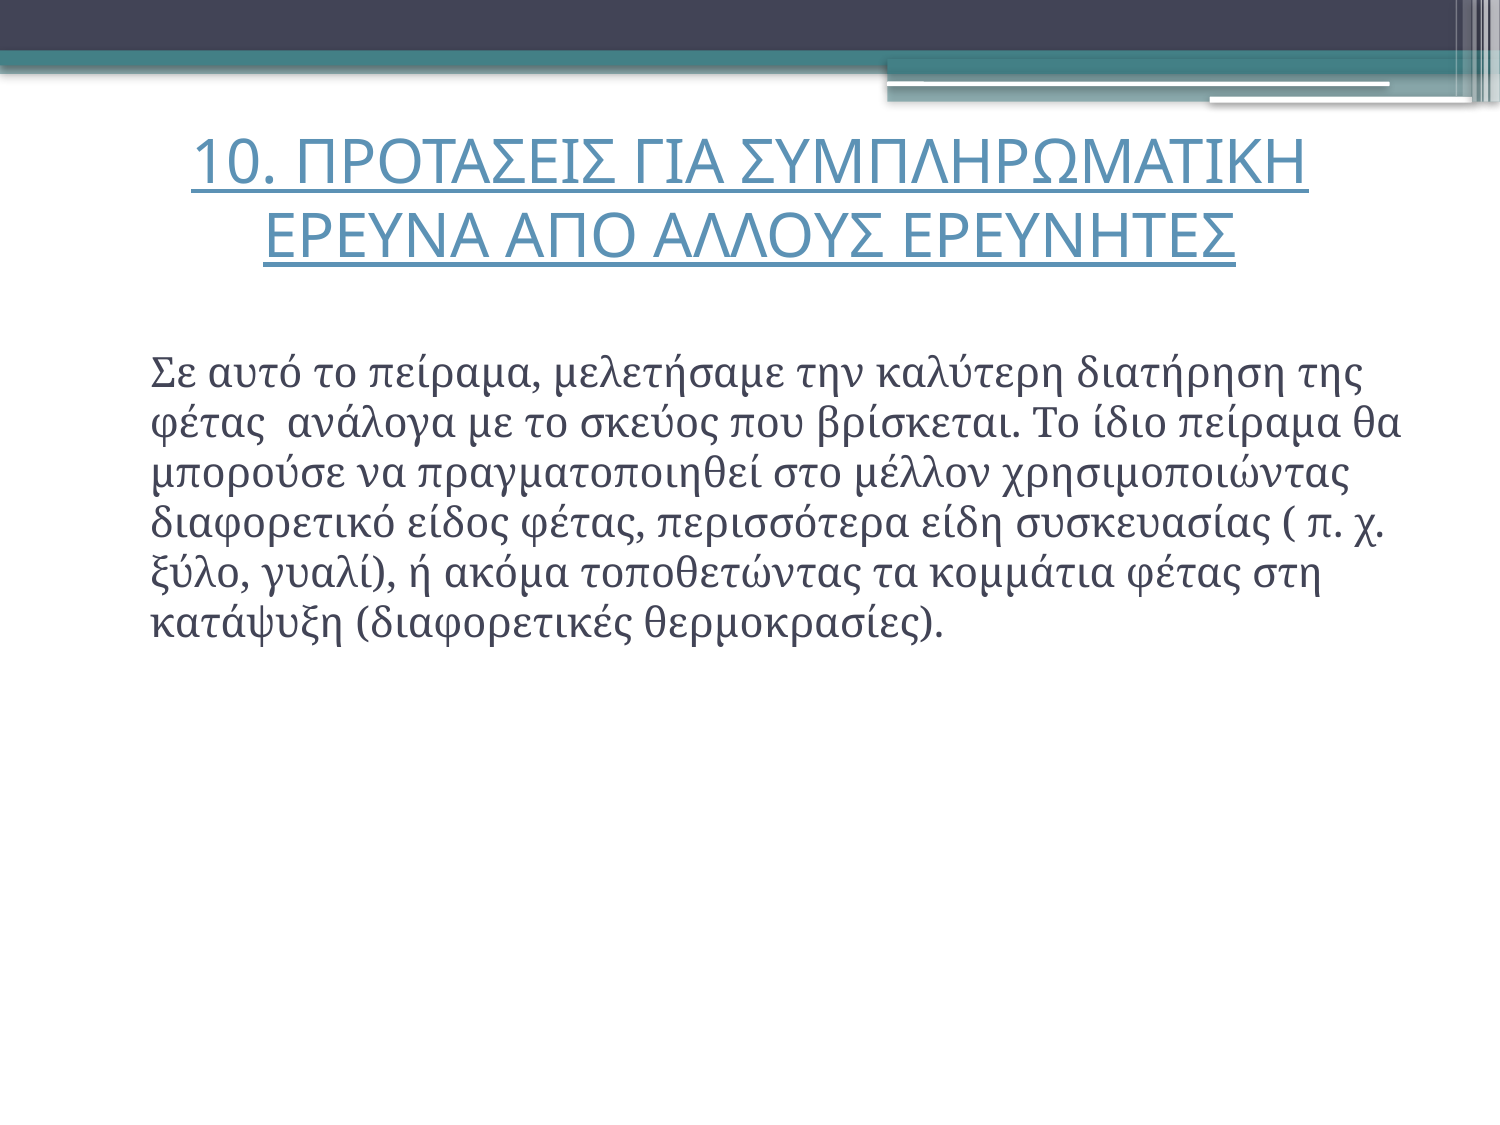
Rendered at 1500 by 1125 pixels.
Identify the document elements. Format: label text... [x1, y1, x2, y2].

list Σε αυτό το πείραμα, μελετήσαμε την καλύτερη διατήρηση της φέτας ανάλογα με το σκεύος που βρίσκεται. Το ίδιο πείραμα θα μπορούσε να πραγματοποιηθεί στο μέλλον χρησιμοποιώντας διαφορετικό είδος φέτας, περισσότερα είδη συσκευασίας ( π. χ. ξύλο, γυαλί), ή ακόμα τοποθετώντας τα κομμάτια φέτας στη κατάψυξη (διαφορετικές θερμοκρασίες). [75, 338, 1425, 1079]
title 10. ΠΡΟΤΑΣΕΙΣ ΓΙΑ ΣΥΜΠΛΗΡΩΜΑΤΙΚΗ ΕΡΕΥΝΑ ΑΠΟ ΑΛΛΟΥΣ ΕΡΕΥΝΗΤΕΣ [75, 113, 1425, 279]
